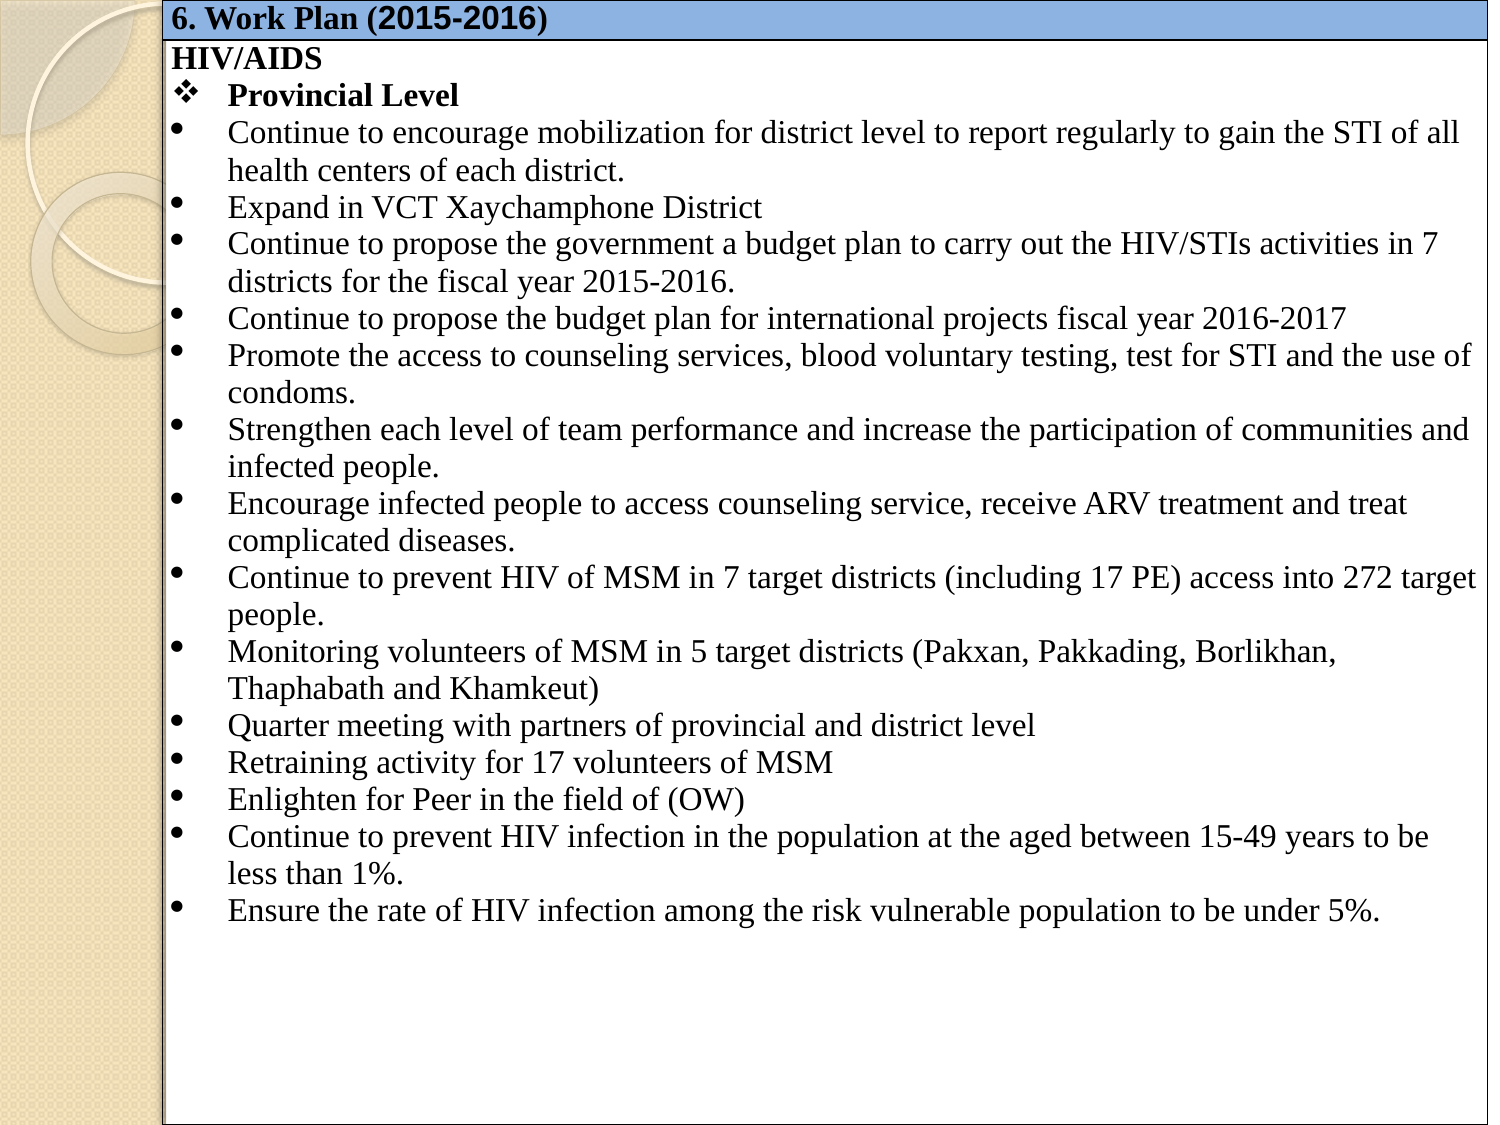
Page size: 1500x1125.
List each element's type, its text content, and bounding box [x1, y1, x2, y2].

table_header 6. Work Plan (2015-2016) [163, 1, 1487, 39]
table_cell HIV/AIDS Provincial Level Continue to encourage mobilization for district level to report regularly to gain the STI of all health centers of each district. Expand in VCT Xaychamphone District Continue to propose the government a budget plan to carry out the HIV/STIs activities in 7 districts for the fiscal year 2015-2016. Continue to propose the budget plan for international projects fiscal year 2016-2017 Promote the access to counseling services, blood voluntary testing, test for STI and the use of condoms. Strengthen each level of team performance and increase the participation of communities and infected people. Encourage infected people to access counseling service, receive ARV treatment and treat complicated diseases. Continue to prevent HIV of MSM in 7 target districts (including 17 PE) access into 272 target people. Monitoring volunteers of MSM in 5 target districts (Pakxan, Pakkading, Borlikhan, Thaphabath and Khamkeut) Quarter meeting with partners of provincial and district level Retraining activity for 17 volunteers of MSM Enlighten for Peer in the field of (OW) Continue to prevent HIV infection in the population at the aged between 15-49 years to be less than 1%. Ensure the rate of HIV infection among the risk vulnerable population to be under 5%. [163, 41, 1487, 1124]
